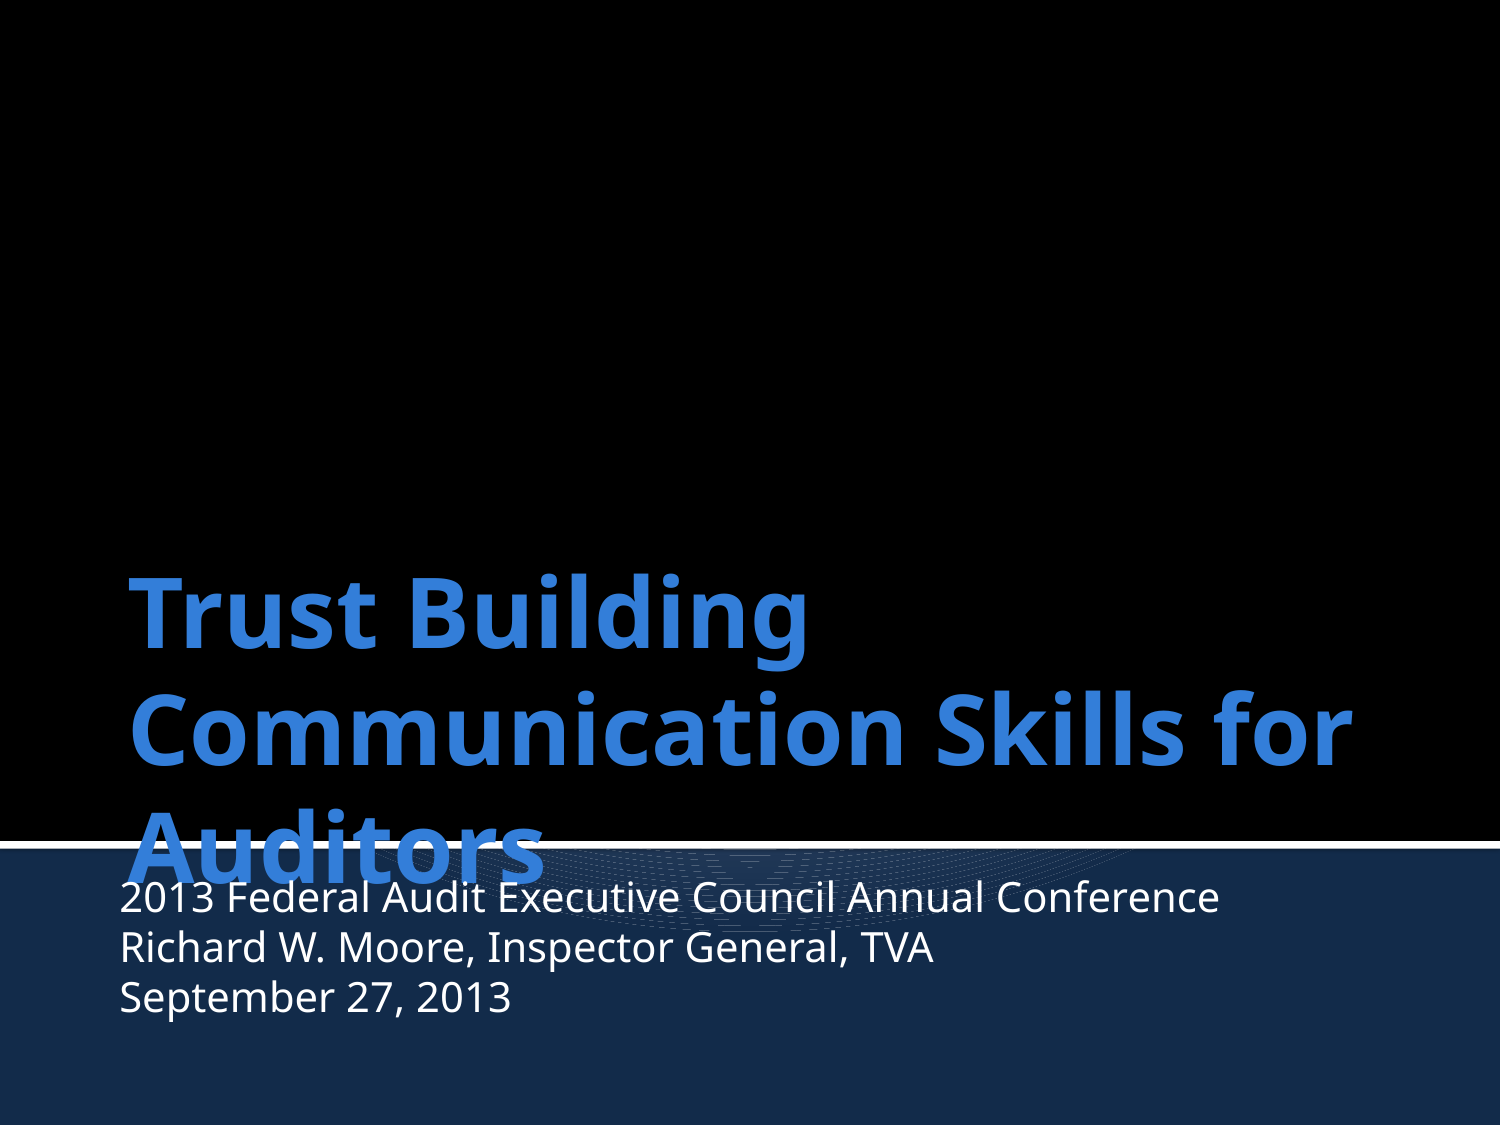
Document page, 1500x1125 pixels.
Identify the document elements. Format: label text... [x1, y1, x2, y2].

title Trust Building Communication Skills for Auditors [112, 550, 1438, 825]
subtitle 2013 Federal Audit Executive Council Annual Conference Richard W. Moore, Inspector General, TVA September 27, 2013 [99, 849, 1425, 1021]
